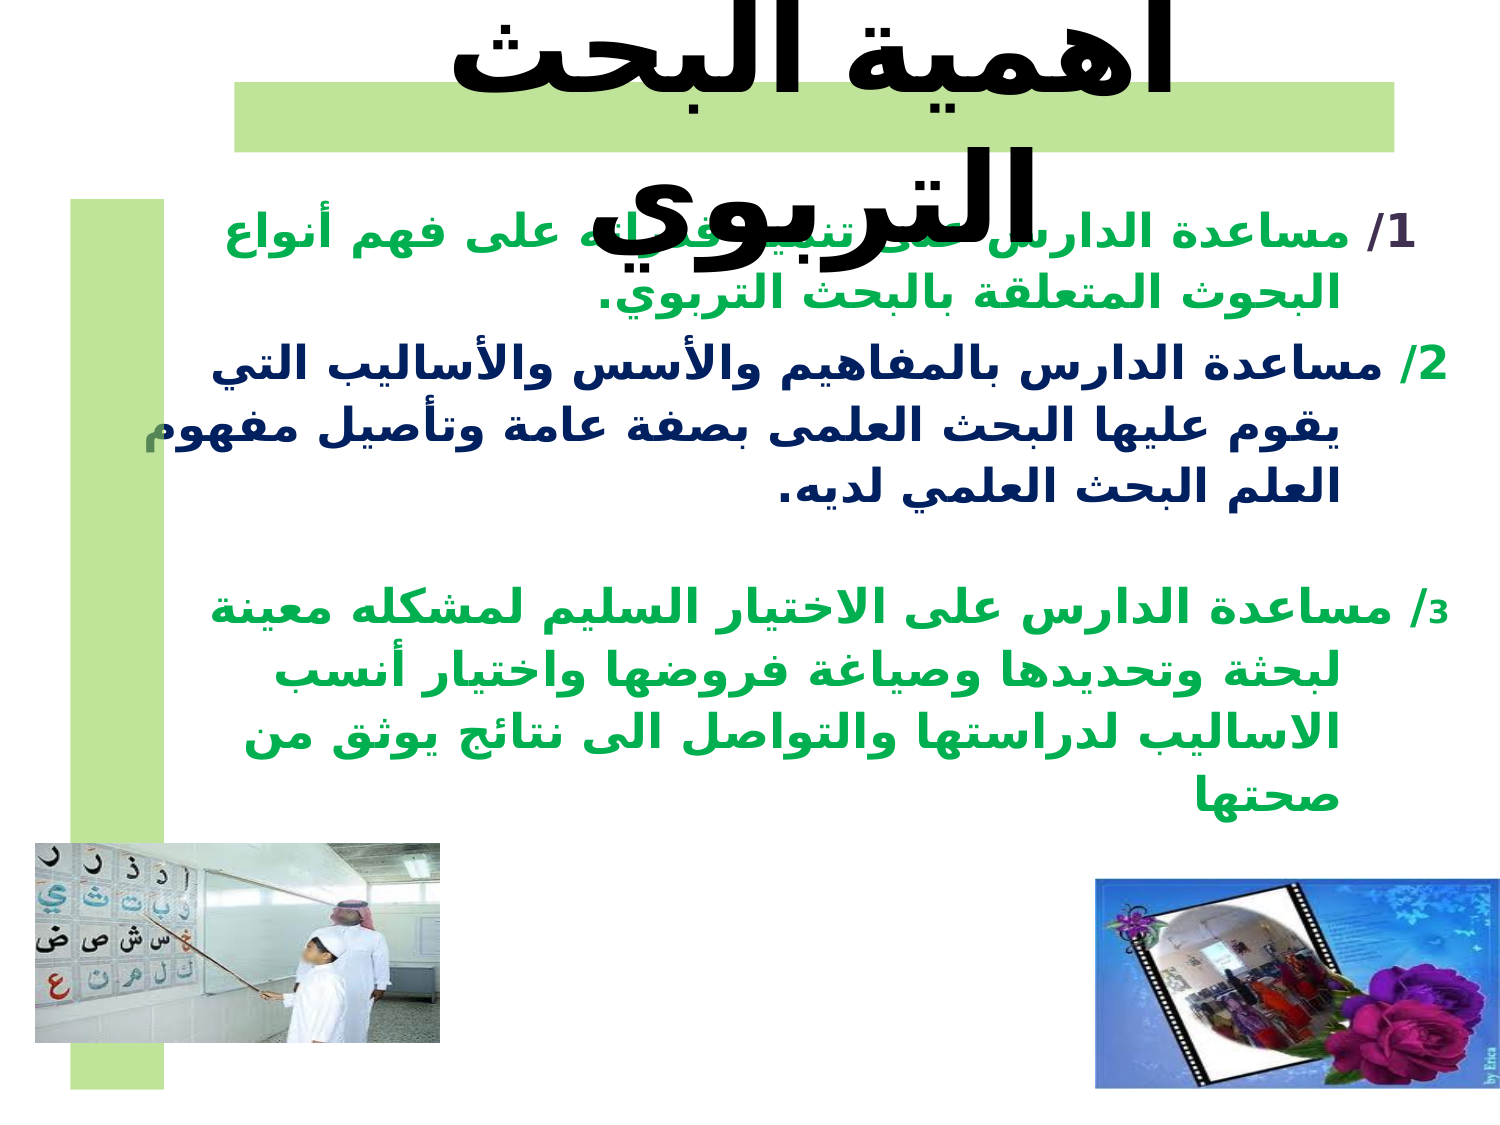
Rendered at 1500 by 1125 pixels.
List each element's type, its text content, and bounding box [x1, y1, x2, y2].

text_box أهمية البحث التربوي [232, 80, 1397, 154]
picture [1095, 878, 1500, 1089]
text_box [68, 1052, 166, 1092]
picture [34, 843, 441, 1044]
list 1/ مساعدة الدارس على تنمية قدراته على فهم أنواع البحوث المتعلقة بالبحث التربوي. 2/ مساعدة الدارس بالمفاهيم والأسس والأساليب التي يقوم عليها البحث العلمى بصفة عامة وتأصيل مفهوم العلم البحث العلمي لديه. 3/ مساعدة الدارس على الاختيار السليم لمشكله معينة لبحثة وتحديدها وصياغة فروضها واختيار أنسب الاساليب لدراستها والتواصل الى نتائج يوثق من صحتها [70, 187, 1465, 876]
text_box [68, 197, 166, 842]
